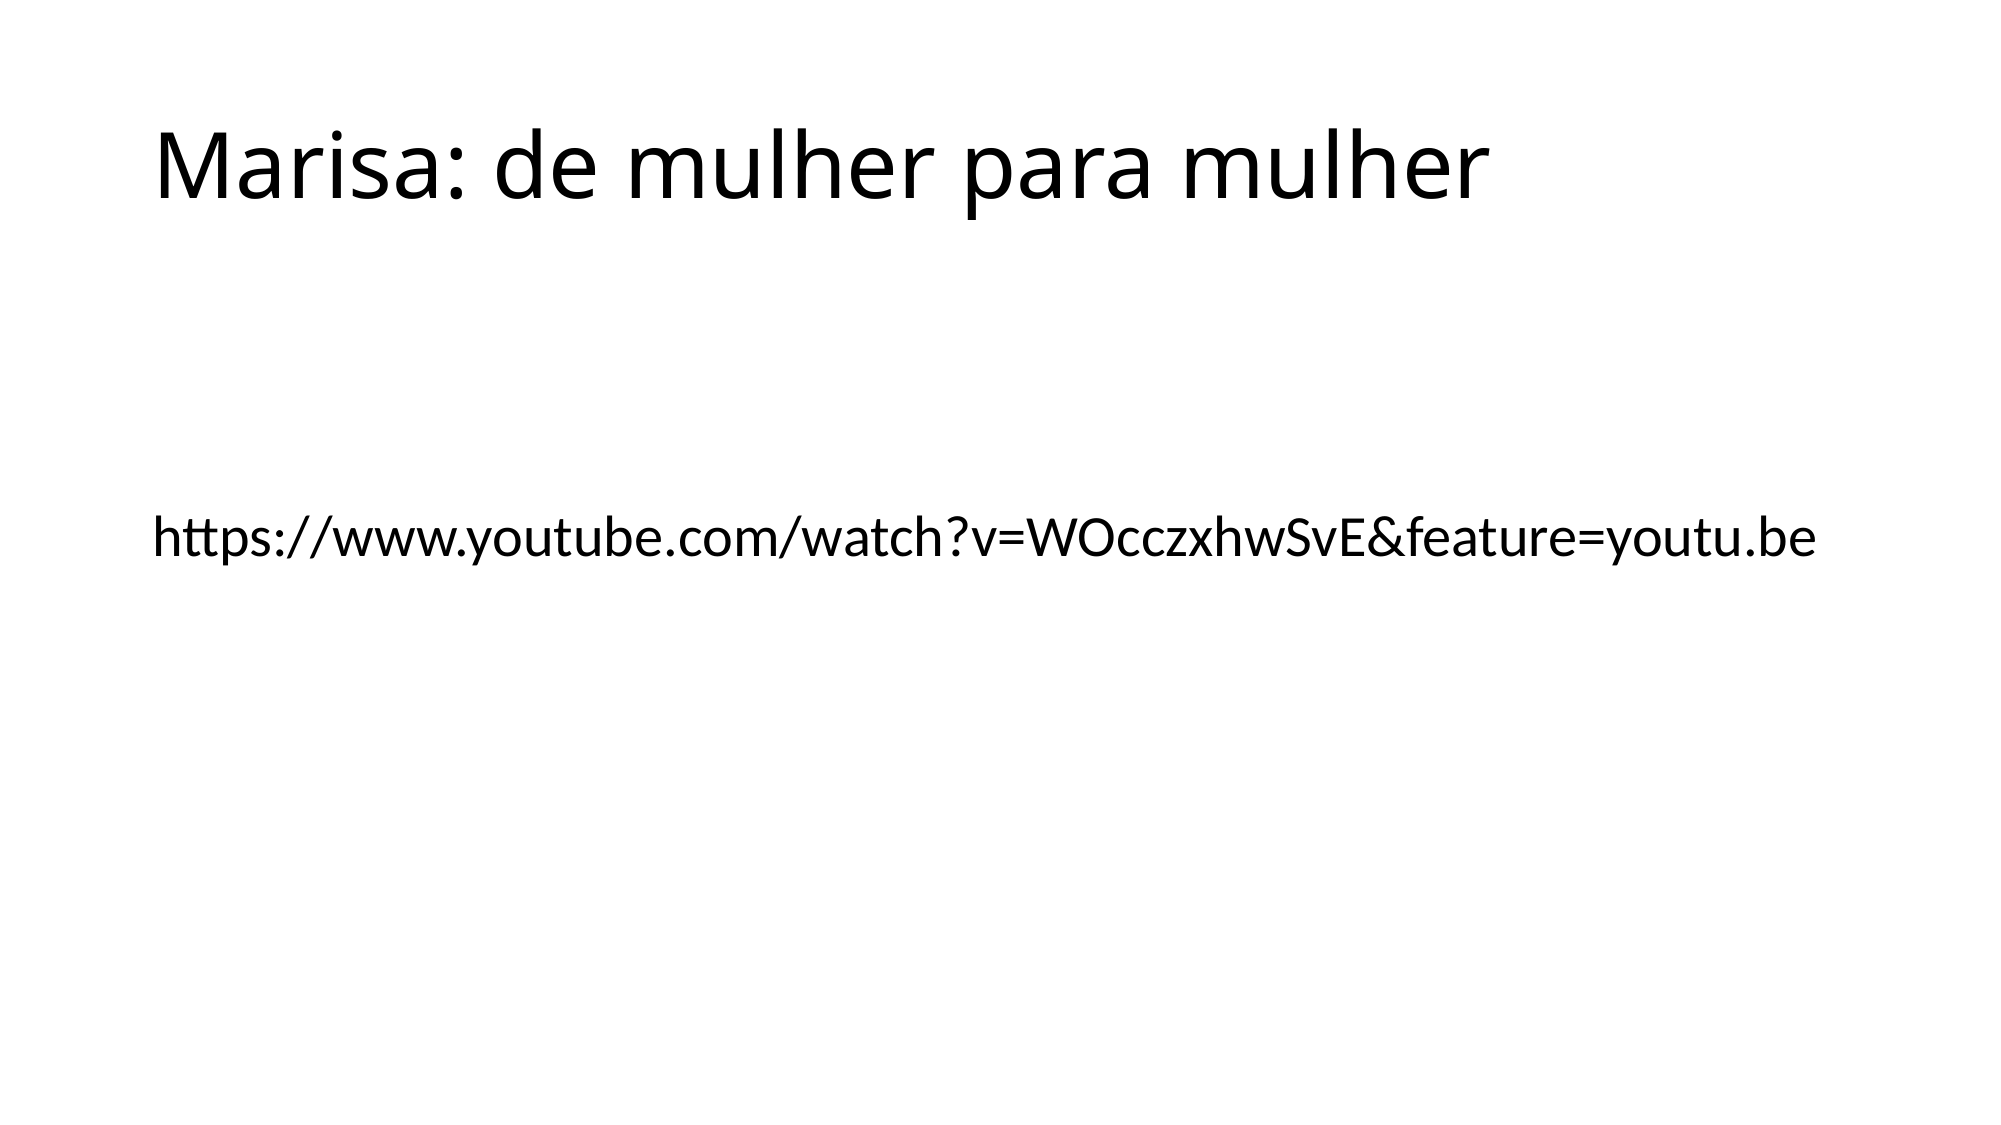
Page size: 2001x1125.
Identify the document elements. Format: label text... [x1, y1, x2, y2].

title Marisa: de mulher para mulher [137, 59, 1863, 278]
list https://www.youtube.com/watch?v=WOcczxhwSvE&feature=youtu.be [137, 407, 1863, 785]
